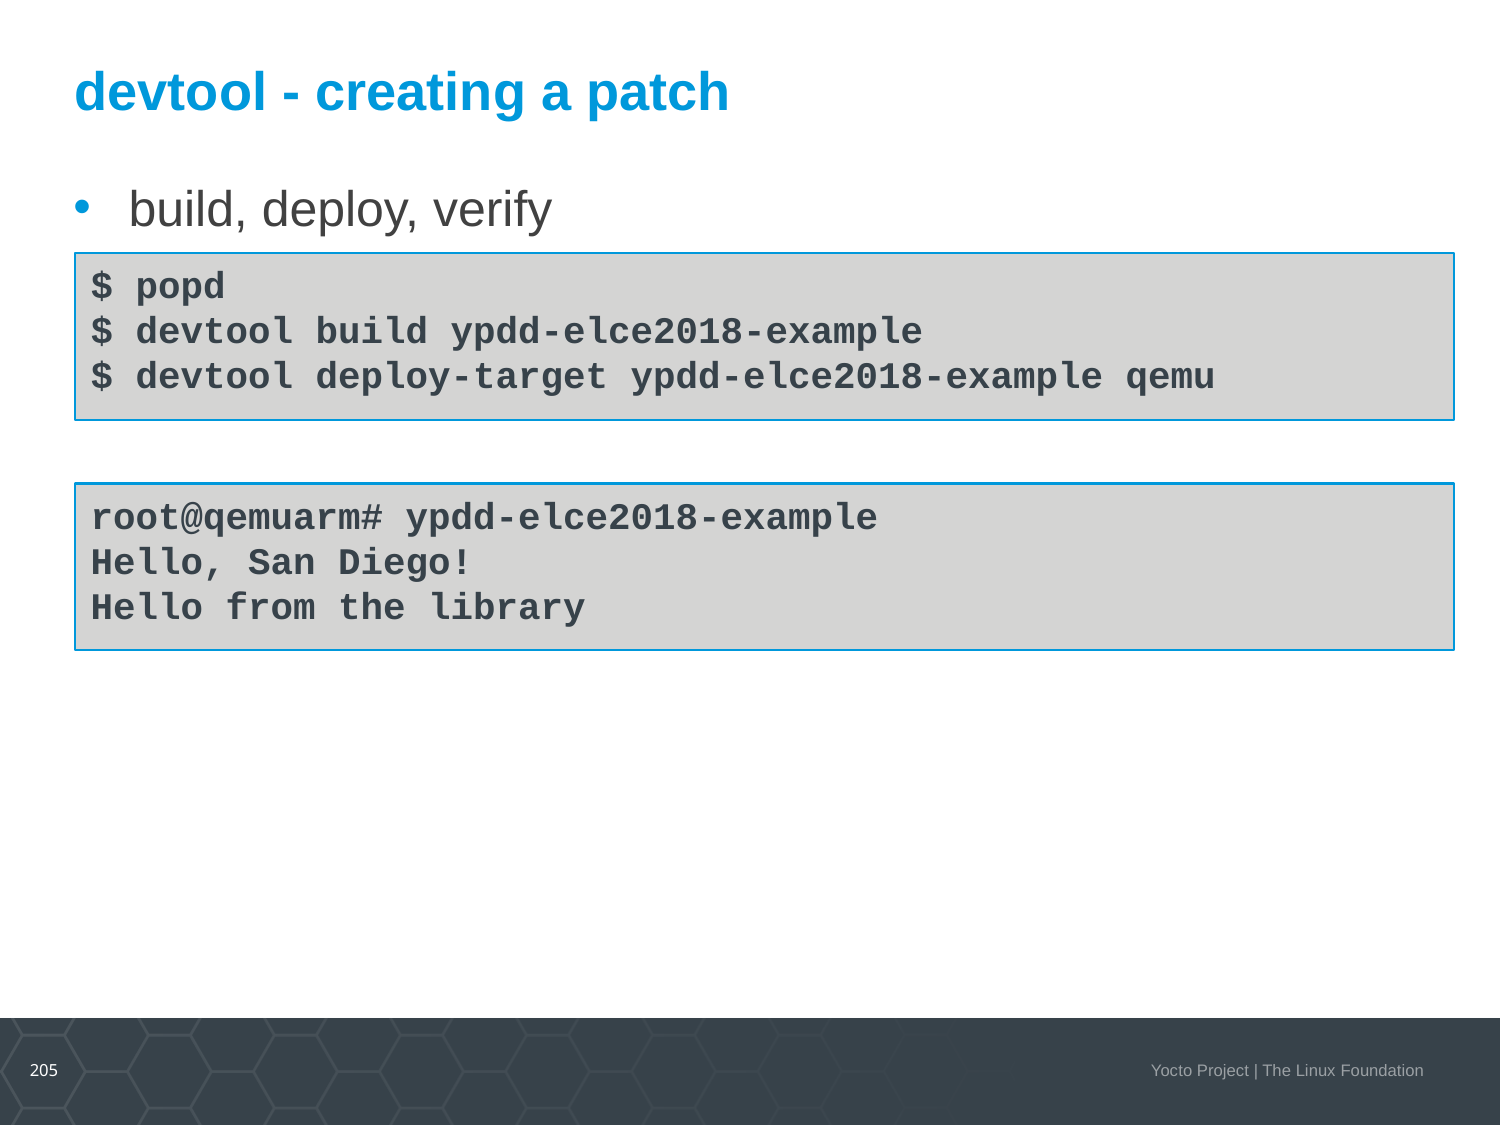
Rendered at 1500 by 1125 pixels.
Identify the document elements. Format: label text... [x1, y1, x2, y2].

text_box root@qemuarm# ypdd-elce2018-example Hello, San Diego! Hello from the library [74, 483, 1455, 650]
text_box build, deploy, verify [72, 176, 1422, 345]
picture [0, 0, 1500, 1125]
text_box devtool - creating a patch [74, 66, 1424, 212]
text_box $ popd $ devtool build ypdd-elce2018-example $ devtool deploy-target ypdd-elce2018-example qemu [74, 253, 1455, 420]
